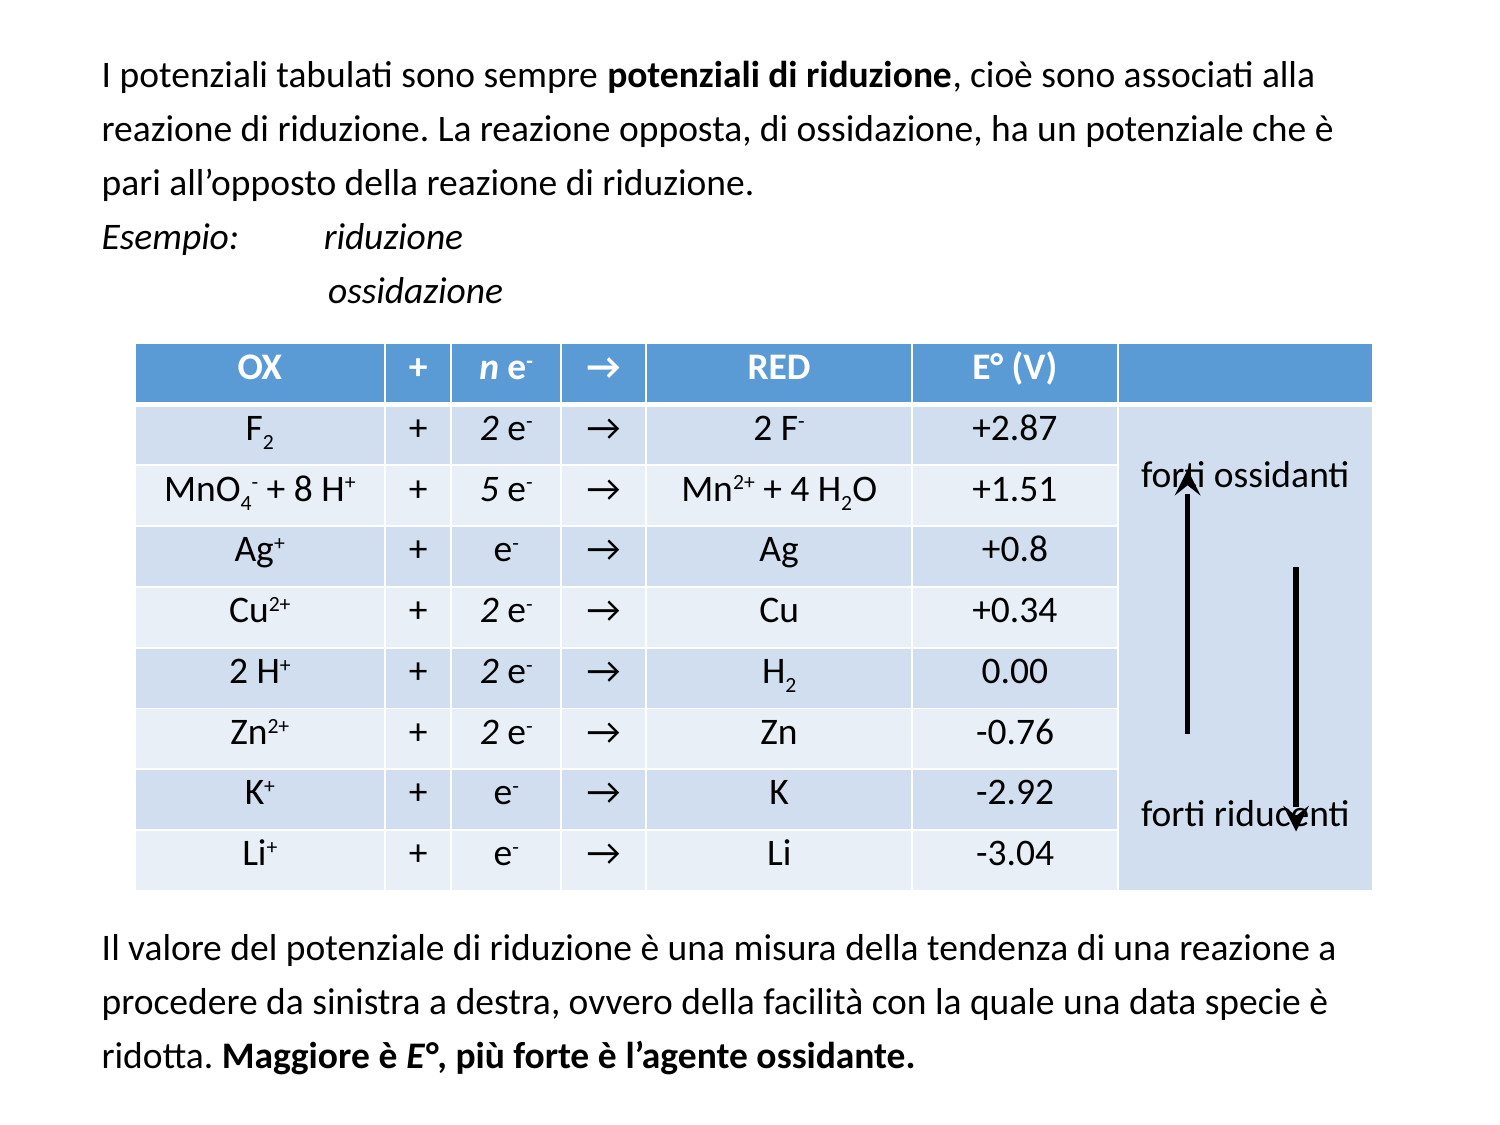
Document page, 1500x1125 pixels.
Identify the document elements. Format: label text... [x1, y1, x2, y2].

table_cell → [562, 466, 645, 525]
table_cell forti ossidanti forti riducenti [1119, 407, 1372, 890]
table_cell → [562, 709, 645, 768]
table_cell → [562, 527, 645, 586]
table_cell +1.51 [913, 466, 1117, 525]
table_cell + [386, 649, 450, 708]
table_cell e- [452, 831, 560, 890]
table_cell +0.34 [913, 588, 1117, 647]
table_cell +2.87 [913, 407, 1117, 464]
table_cell → [562, 831, 645, 890]
table_cell H2 [647, 649, 911, 708]
table_cell 2 e- [452, 709, 560, 768]
table_cell +0.8 [913, 527, 1117, 586]
table_header n e- [452, 344, 560, 402]
table_cell Cu [647, 588, 911, 647]
table_cell Li [647, 831, 911, 890]
table_cell Ag+ [136, 527, 384, 586]
table_header [1119, 344, 1372, 402]
table_cell → [562, 407, 645, 464]
table_cell + [386, 709, 450, 768]
table_cell K+ [136, 770, 384, 829]
table_cell + [386, 831, 450, 890]
table_header + [386, 344, 450, 402]
table_cell Zn2+ [136, 709, 384, 768]
table_cell e- [452, 527, 560, 586]
table_cell Cu2+ [136, 588, 384, 647]
table_cell e- [452, 770, 560, 829]
table_cell 5 e- [452, 466, 560, 525]
table_cell 2 e- [452, 407, 560, 464]
table_cell -0.76 [913, 709, 1117, 768]
table_cell → [562, 770, 645, 829]
text_box Il valore del potenziale di riduzione è una misura della tendenza di una reazione a procedere da sinistra a destra, ovvero della facilità con la quale una data specie è ridotta. Maggiore è E°, più forte è l’agente ossidante. [86, 906, 1417, 1067]
table_header RED [647, 344, 911, 402]
table_header OX [136, 344, 384, 402]
table_cell F2 [136, 407, 384, 464]
table_cell Ag [647, 527, 911, 586]
table_cell 0.00 [913, 649, 1117, 708]
table_cell K [647, 770, 911, 829]
table_cell + [386, 407, 450, 464]
table_cell 2 e- [452, 588, 560, 647]
table_cell 2 H+ [136, 649, 384, 708]
table_cell + [386, 588, 450, 647]
table_cell + [386, 466, 450, 525]
table_cell 2 F- [647, 407, 911, 464]
table_cell -2.92 [913, 770, 1117, 829]
table_cell Zn [647, 709, 911, 768]
table_cell -3.04 [913, 831, 1117, 890]
table_cell → [562, 649, 645, 708]
table_cell + [386, 527, 450, 586]
table_header → [562, 344, 645, 402]
table_cell Li+ [136, 831, 384, 890]
table_header E° (V) [913, 344, 1117, 402]
table_cell + [386, 770, 450, 829]
table_cell Mn2+ + 4 H2O [647, 466, 911, 525]
table_cell → [562, 588, 645, 647]
table_cell MnO4- + 8 H+ [136, 466, 384, 525]
table_cell 2 e- [452, 649, 560, 708]
